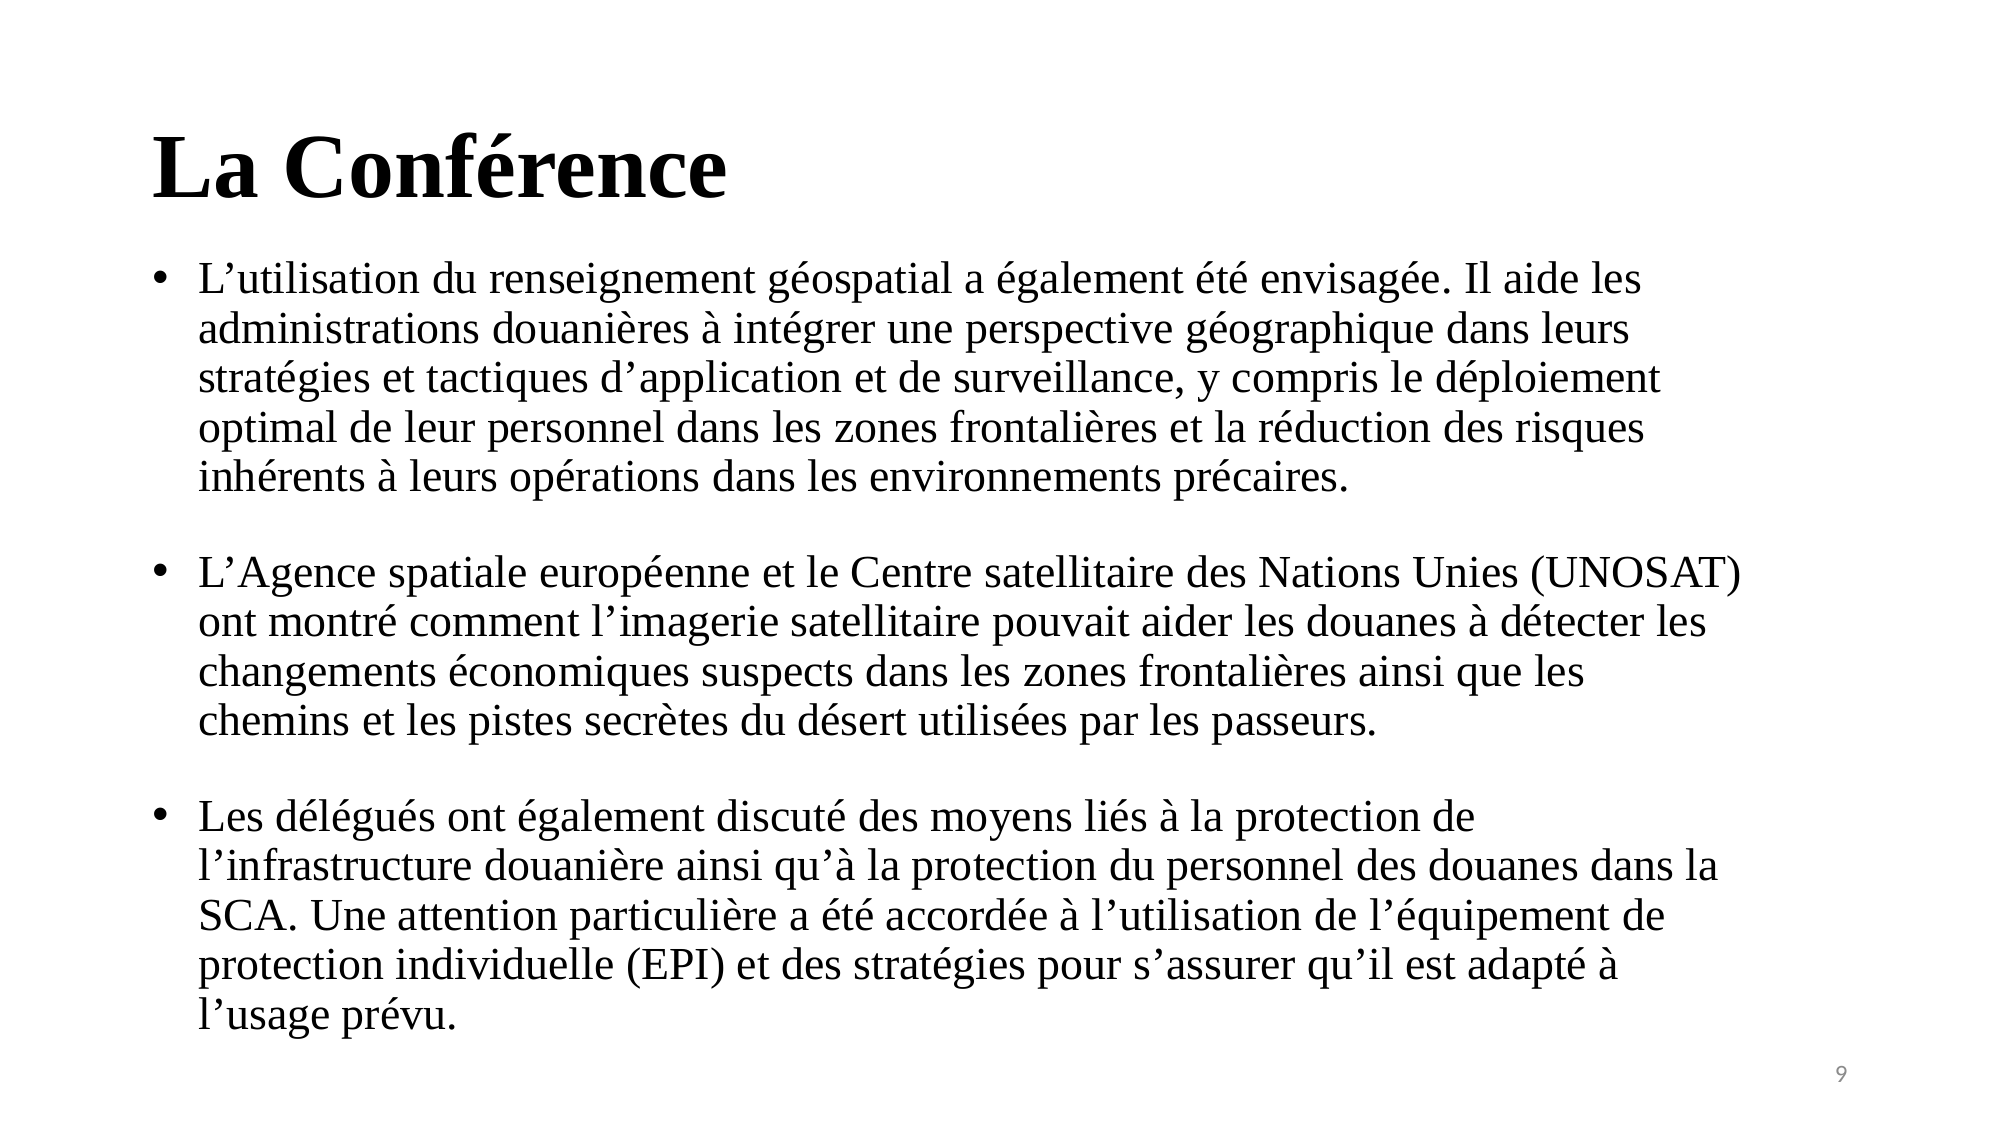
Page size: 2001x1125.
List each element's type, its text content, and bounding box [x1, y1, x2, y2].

slide_number 9 [1412, 1042, 1863, 1103]
list L’utilisation du renseignement géospatial a également été envisagée. Il aide les administrations douanières à intégrer une perspective géographique dans leurs stratégies et tactiques d’application et de surveillance, y compris le déploiement optimal de leur personnel dans les zones frontalières et la réduction des risques inhérents à leurs opérations dans les environnements précaires. L’Agence spatiale européenne et le Centre satellitaire des Nations Unies (UNOSAT) ont montré comment l’imagerie satellitaire pouvait aider les douanes à détecter les changements économiques suspects dans les zones frontalières ainsi que les chemins et les pistes secrètes du désert utilisées par les passeurs. Les délégués ont également discuté des moyens liés à la protection de l’infrastructure douanière ainsi qu’à la protection du personnel des douanes dans la SCA. Une attention particulière a été accordée à l’utilisation de l’équipement de protection individuelle (EPI) et des stratégies pour s’assurer qu’il est adapté à l’usage prévu. [137, 247, 1759, 1066]
title La Conférence [137, 89, 1863, 247]
